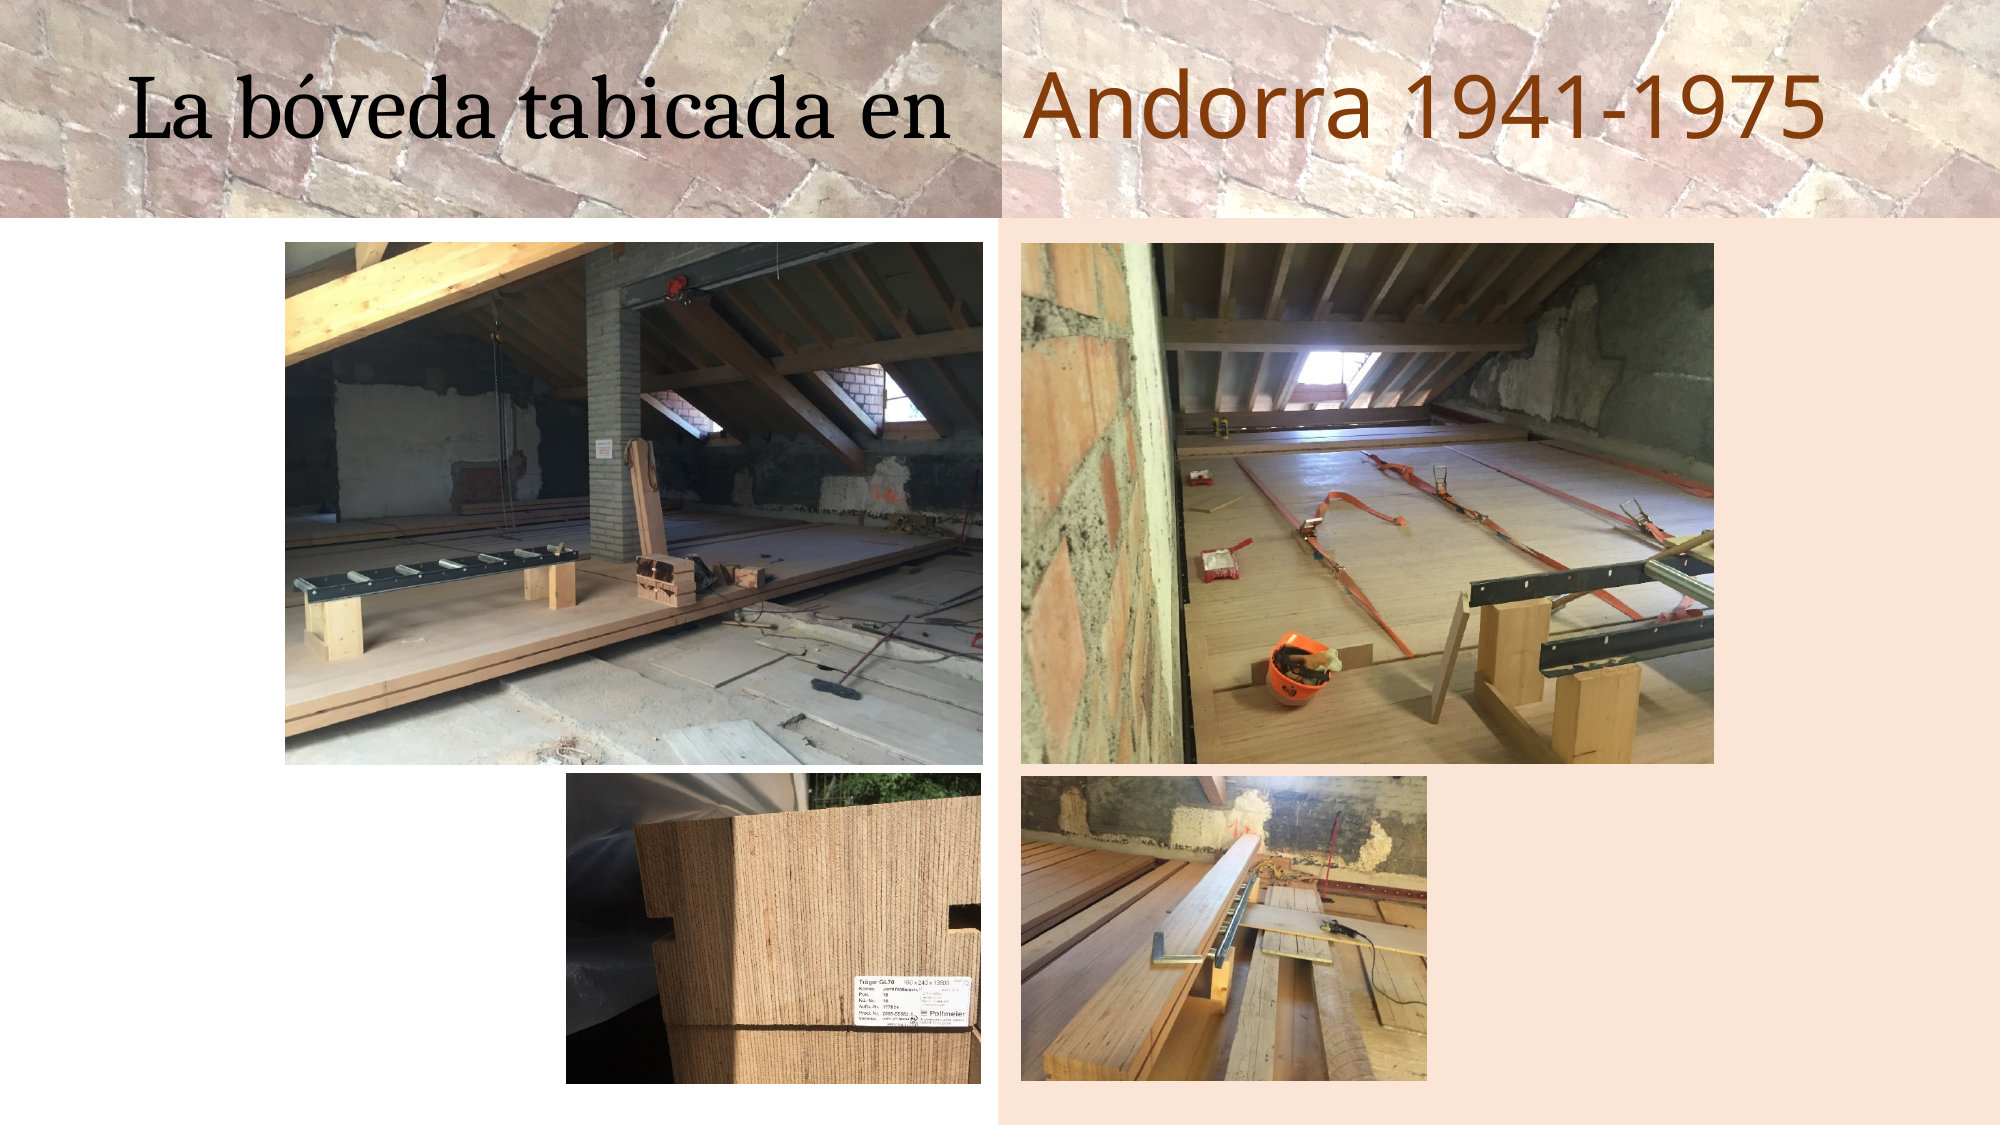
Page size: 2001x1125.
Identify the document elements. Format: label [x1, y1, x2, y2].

text_box [997, 218, 2000, 1125]
picture [1021, 776, 1427, 1081]
list [285, 242, 983, 765]
picture [1021, 243, 1714, 764]
picture [566, 773, 981, 1084]
text_box [0, 0, 2000, 218]
